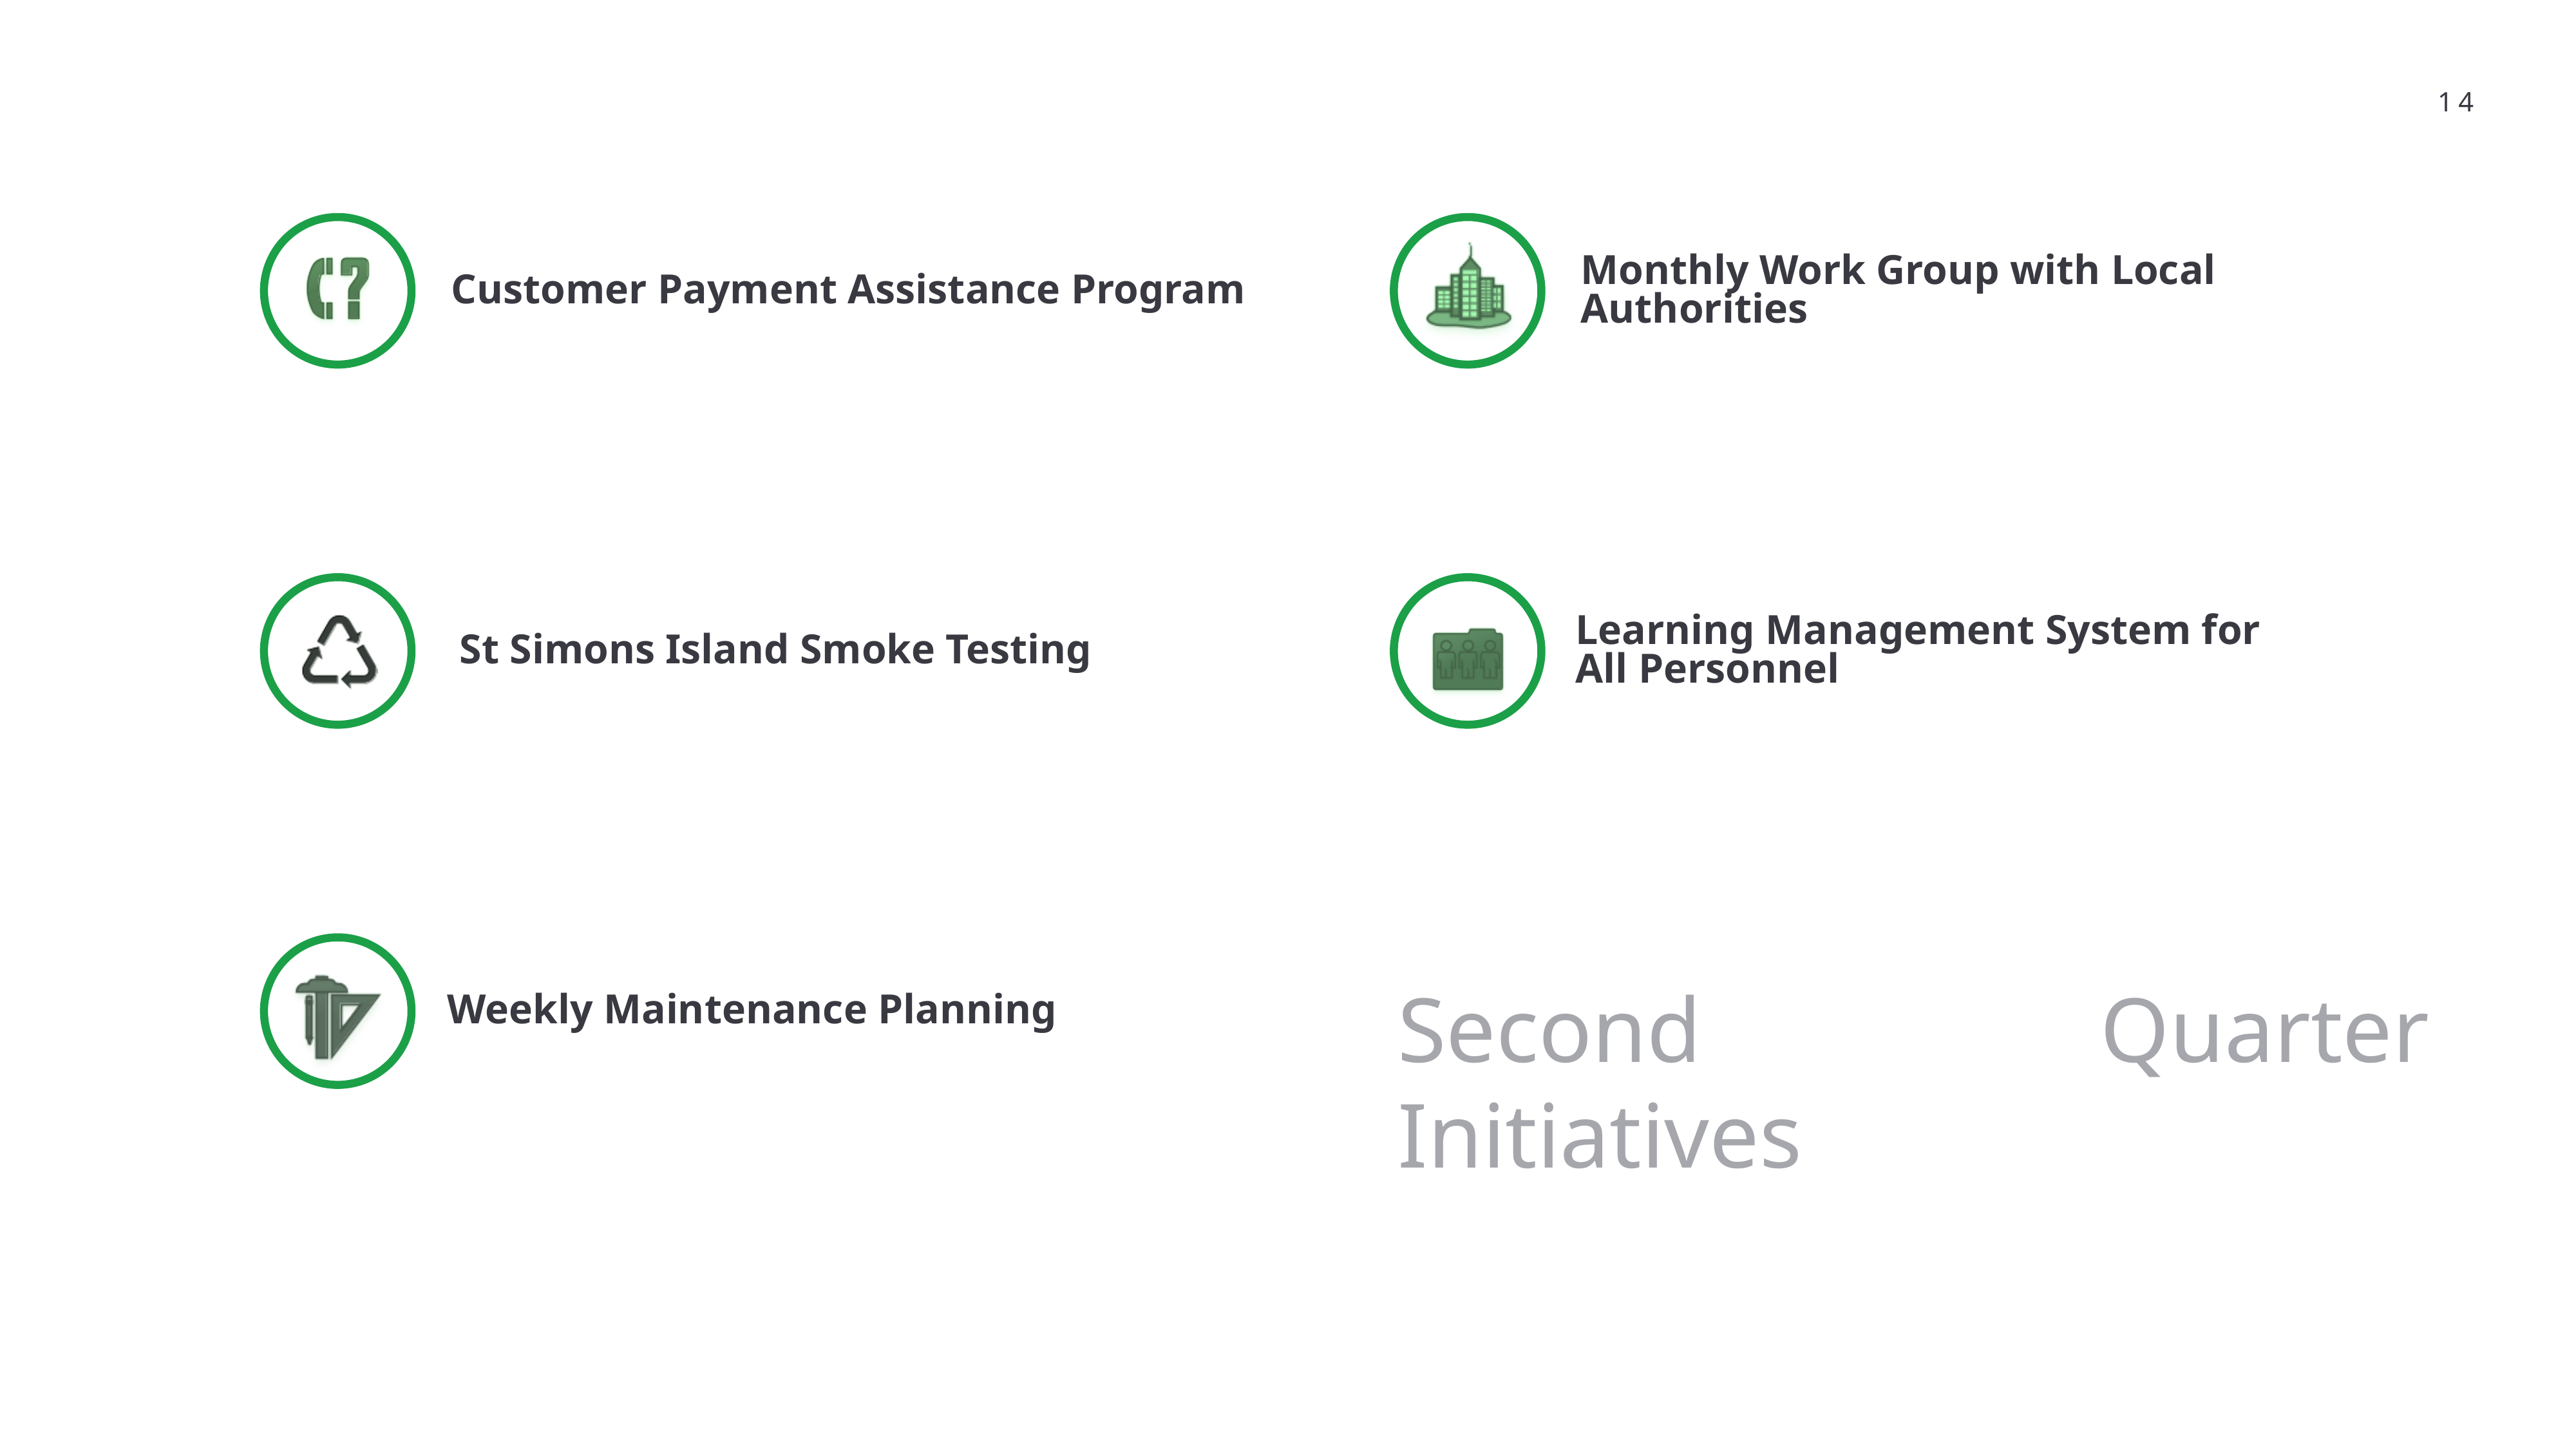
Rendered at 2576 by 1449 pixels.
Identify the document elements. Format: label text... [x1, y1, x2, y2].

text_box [263, 216, 1240, 528]
slide_number 14 [2433, 80, 2498, 121]
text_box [263, 576, 1182, 888]
picture [1413, 235, 1522, 346]
picture [298, 252, 377, 332]
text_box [1394, 576, 2312, 888]
picture [283, 968, 392, 1076]
picture [1423, 623, 1511, 703]
text_box Second Quarter Initiatives [1394, 969, 2434, 1190]
picture [298, 612, 378, 690]
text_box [263, 937, 1182, 1249]
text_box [1394, 216, 2312, 528]
